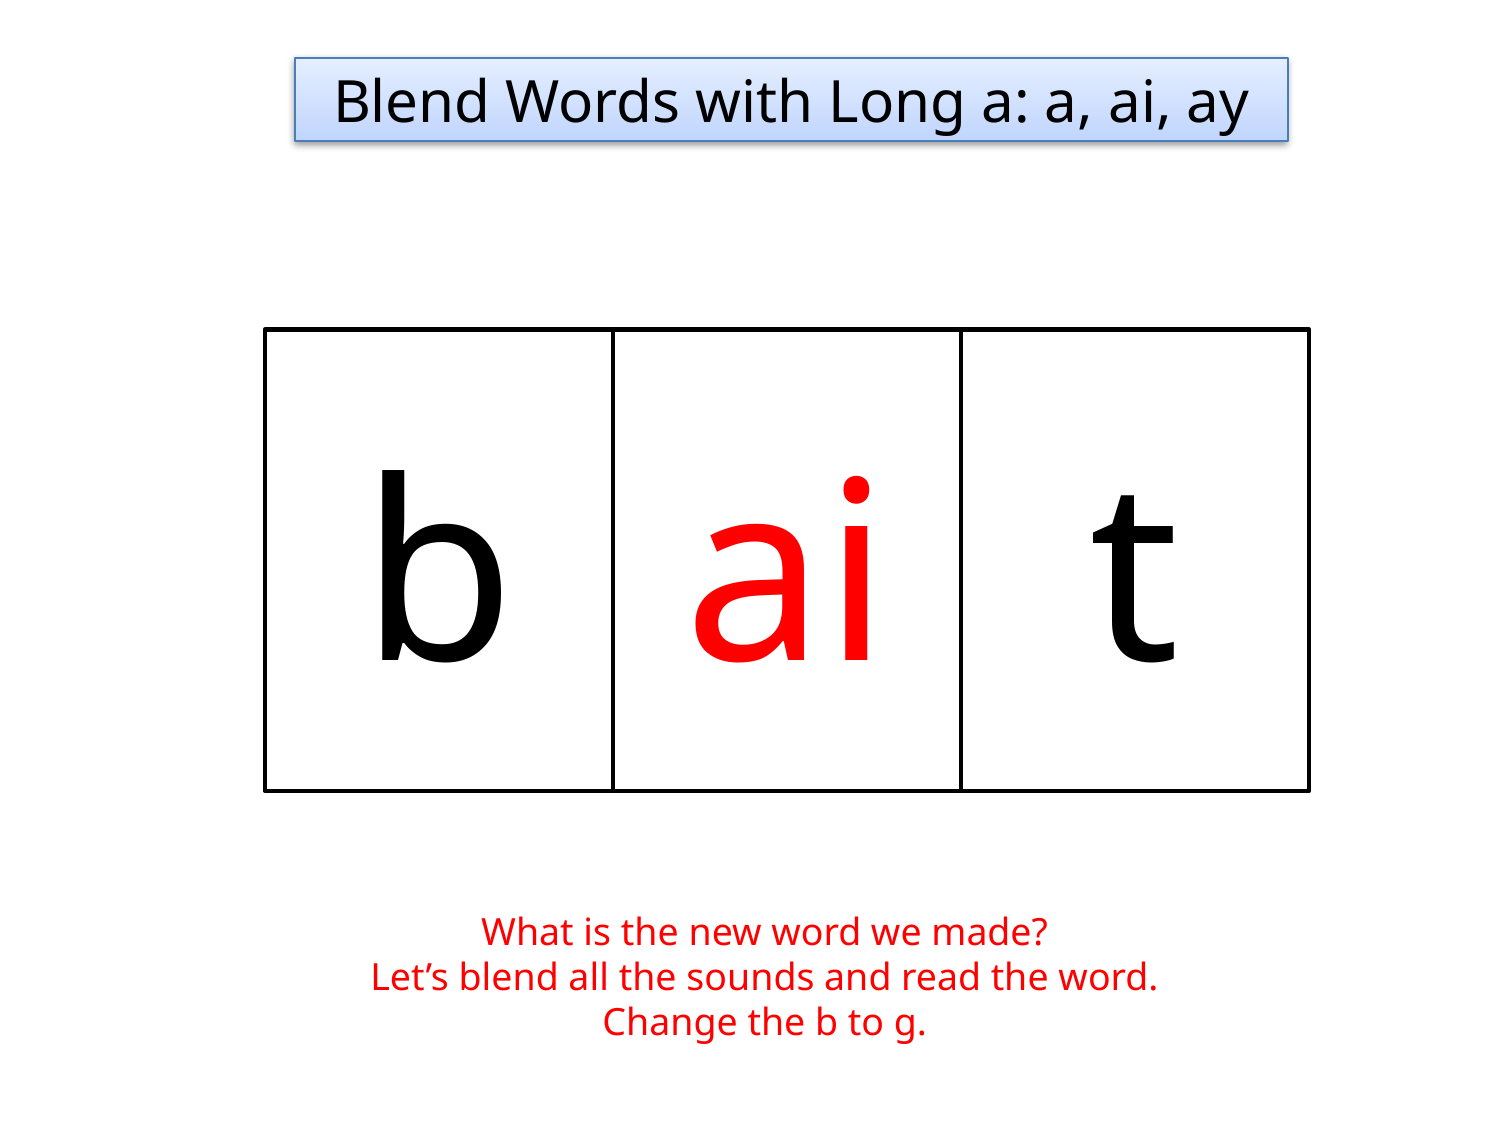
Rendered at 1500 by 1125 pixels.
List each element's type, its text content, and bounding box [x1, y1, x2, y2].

text_box b [263, 327, 611, 793]
text_box Blend Words with Long a: a, ai, ay [294, 57, 1289, 142]
text_box ai [611, 327, 959, 793]
text_box What is the new word we made? Let’s blend all the sounds and read the word. Change the b to g. [241, 900, 1288, 1051]
text_box t [959, 327, 1311, 793]
